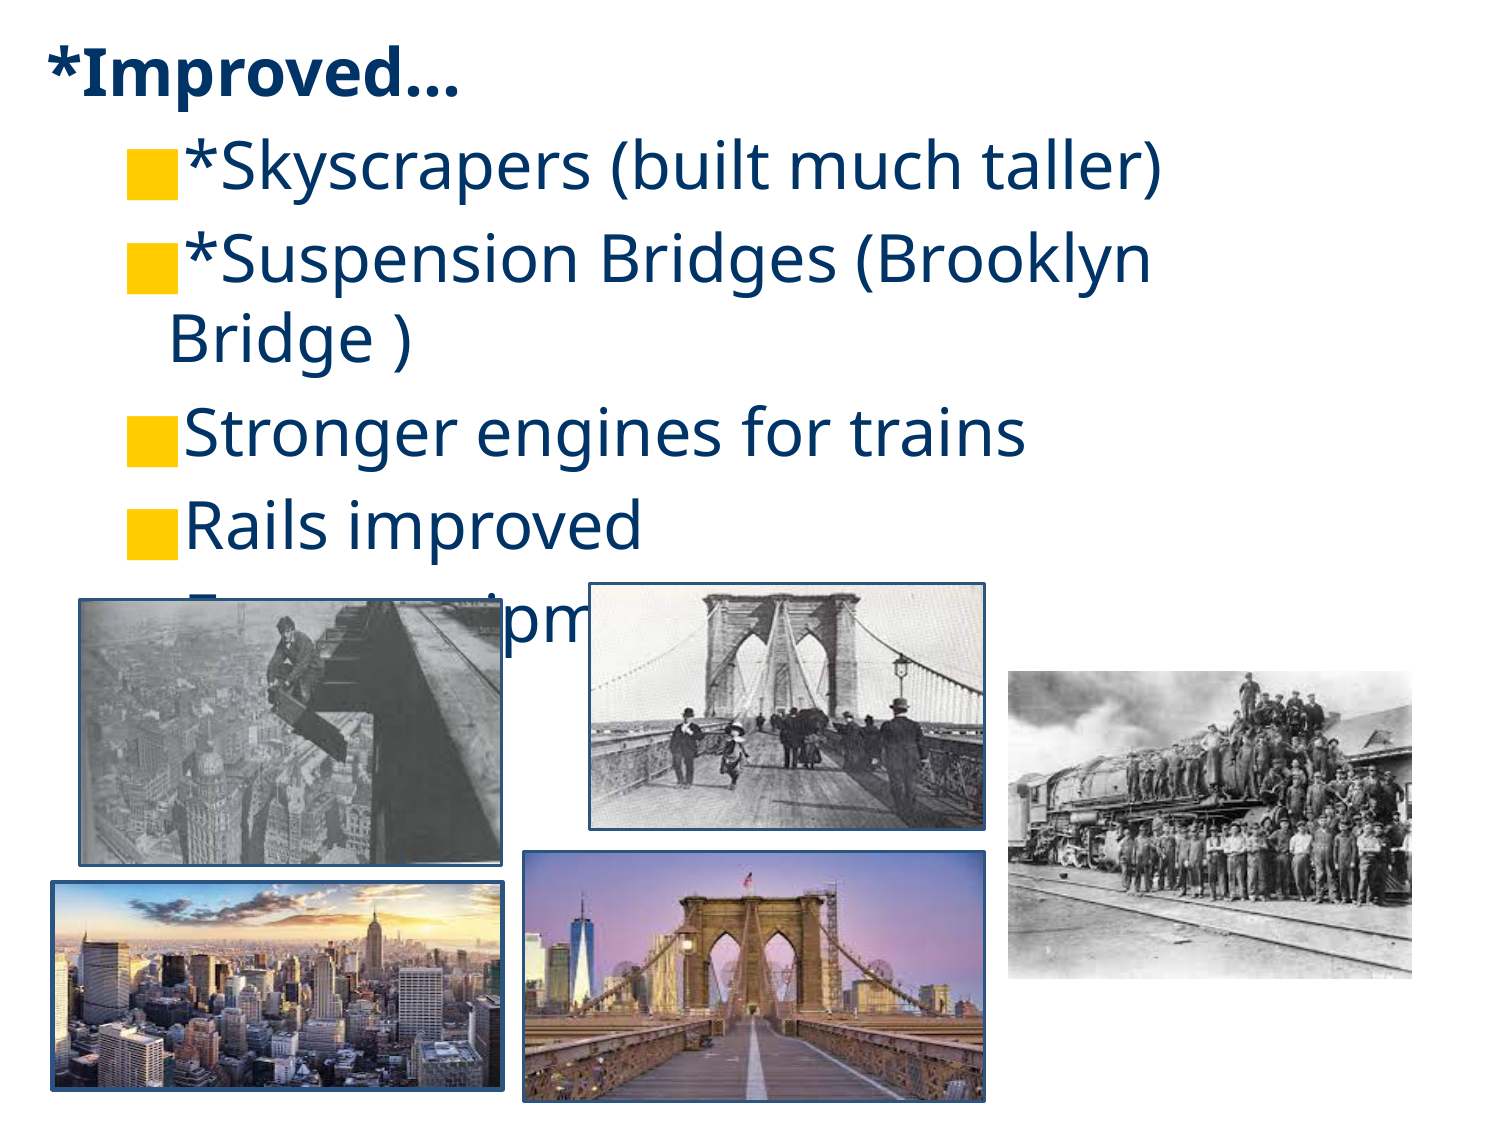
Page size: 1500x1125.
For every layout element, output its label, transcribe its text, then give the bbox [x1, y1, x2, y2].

picture [524, 852, 984, 1101]
picture [54, 884, 501, 1088]
picture [1007, 671, 1412, 979]
picture [80, 600, 501, 864]
list *Improved… *Skyscrapers (built much taller) *Suspension Bridges (Brooklyn Bridge ) Stronger engines for trains Rails improved Farm equipment [30, 21, 1381, 647]
picture [590, 584, 984, 829]
